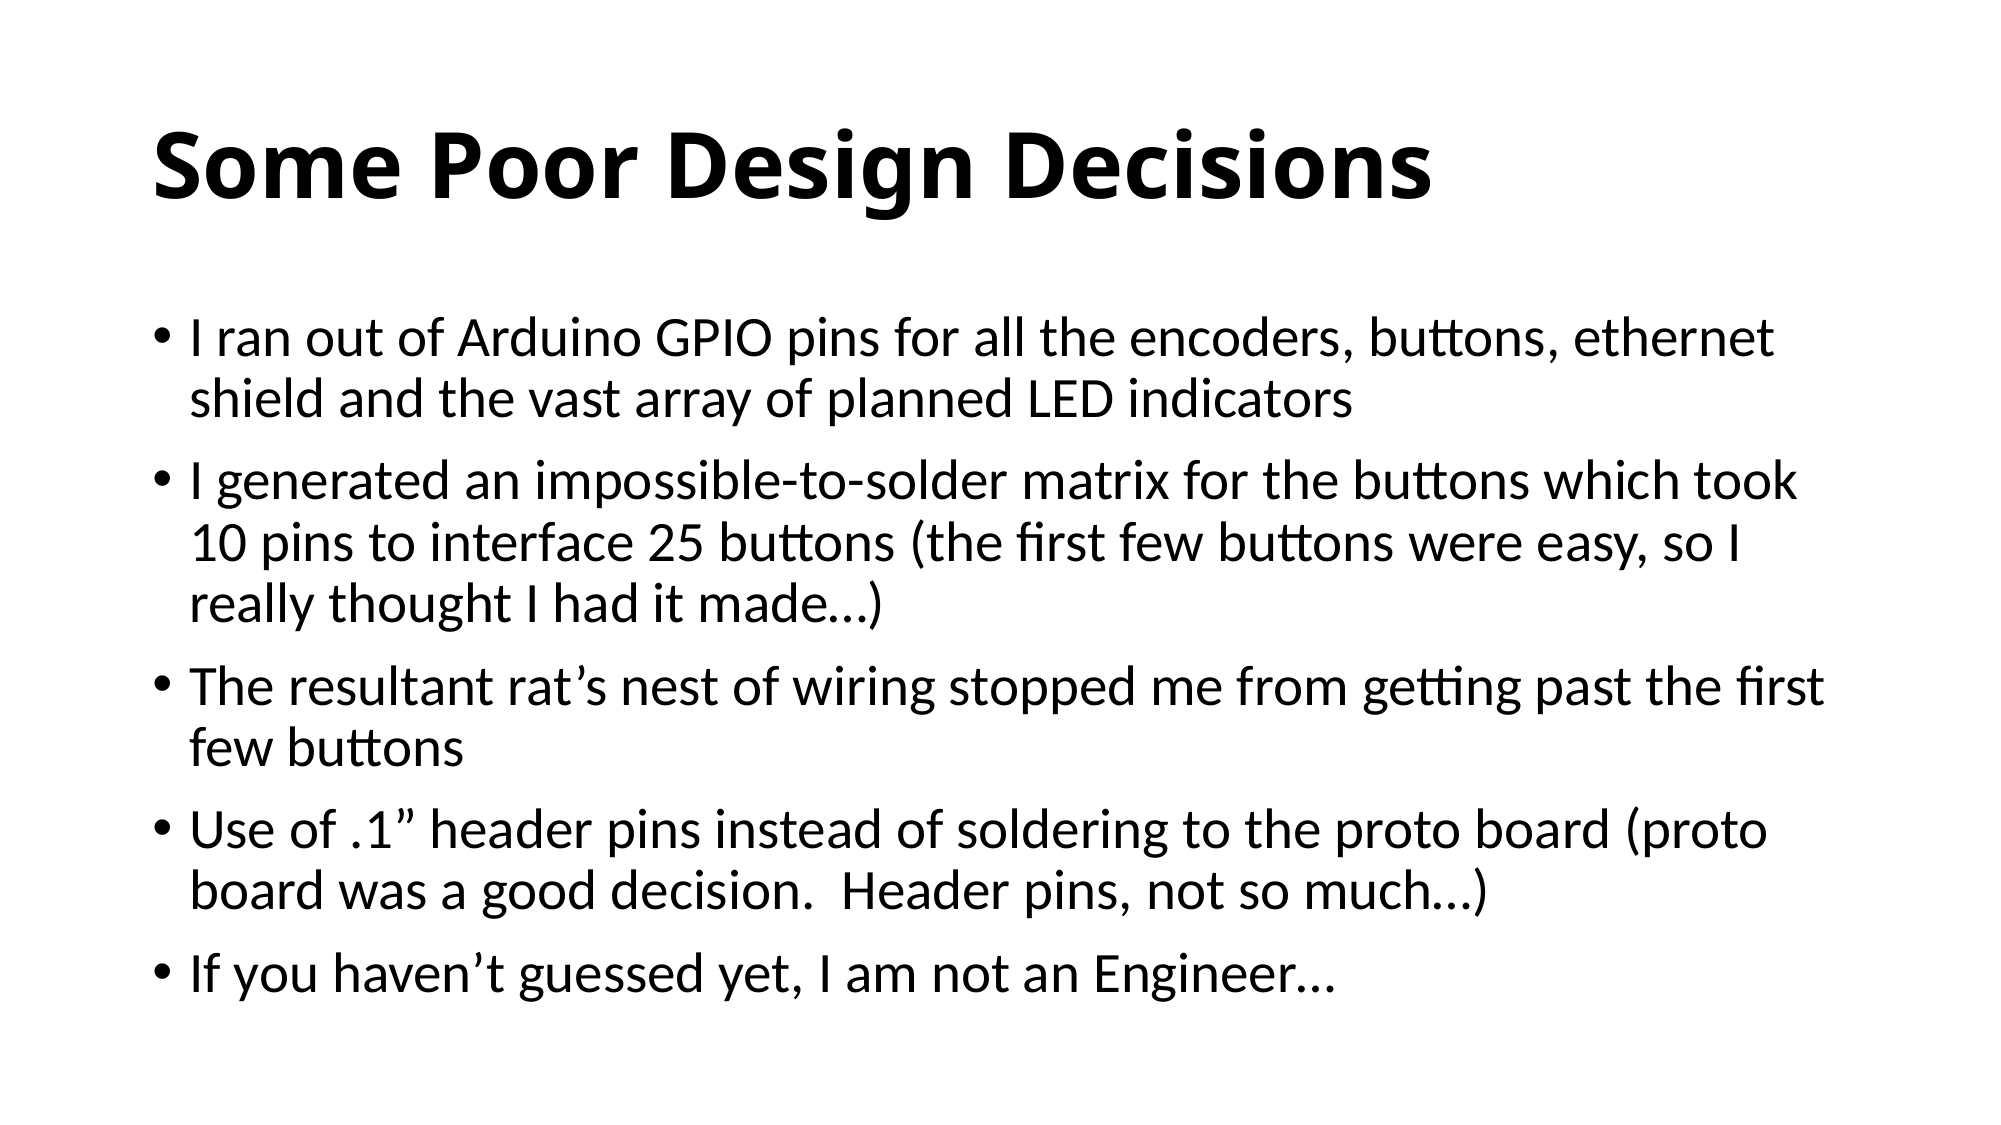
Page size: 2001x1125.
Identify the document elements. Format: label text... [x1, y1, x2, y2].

list I ran out of Arduino GPIO pins for all the encoders, buttons, ethernet shield and the vast array of planned LED indicators I generated an impossible-to-solder matrix for the buttons which took 10 pins to interface 25 buttons (the first few buttons were easy, so I really thought I had it made…) The resultant rat’s nest of wiring stopped me from getting past the first few buttons Use of .1” header pins instead of soldering to the proto board (proto board was a good decision. Header pins, not so much…) If you haven’t guessed yet, I am not an Engineer… [137, 299, 1863, 1014]
title Some Poor Design Decisions [137, 59, 1863, 278]
